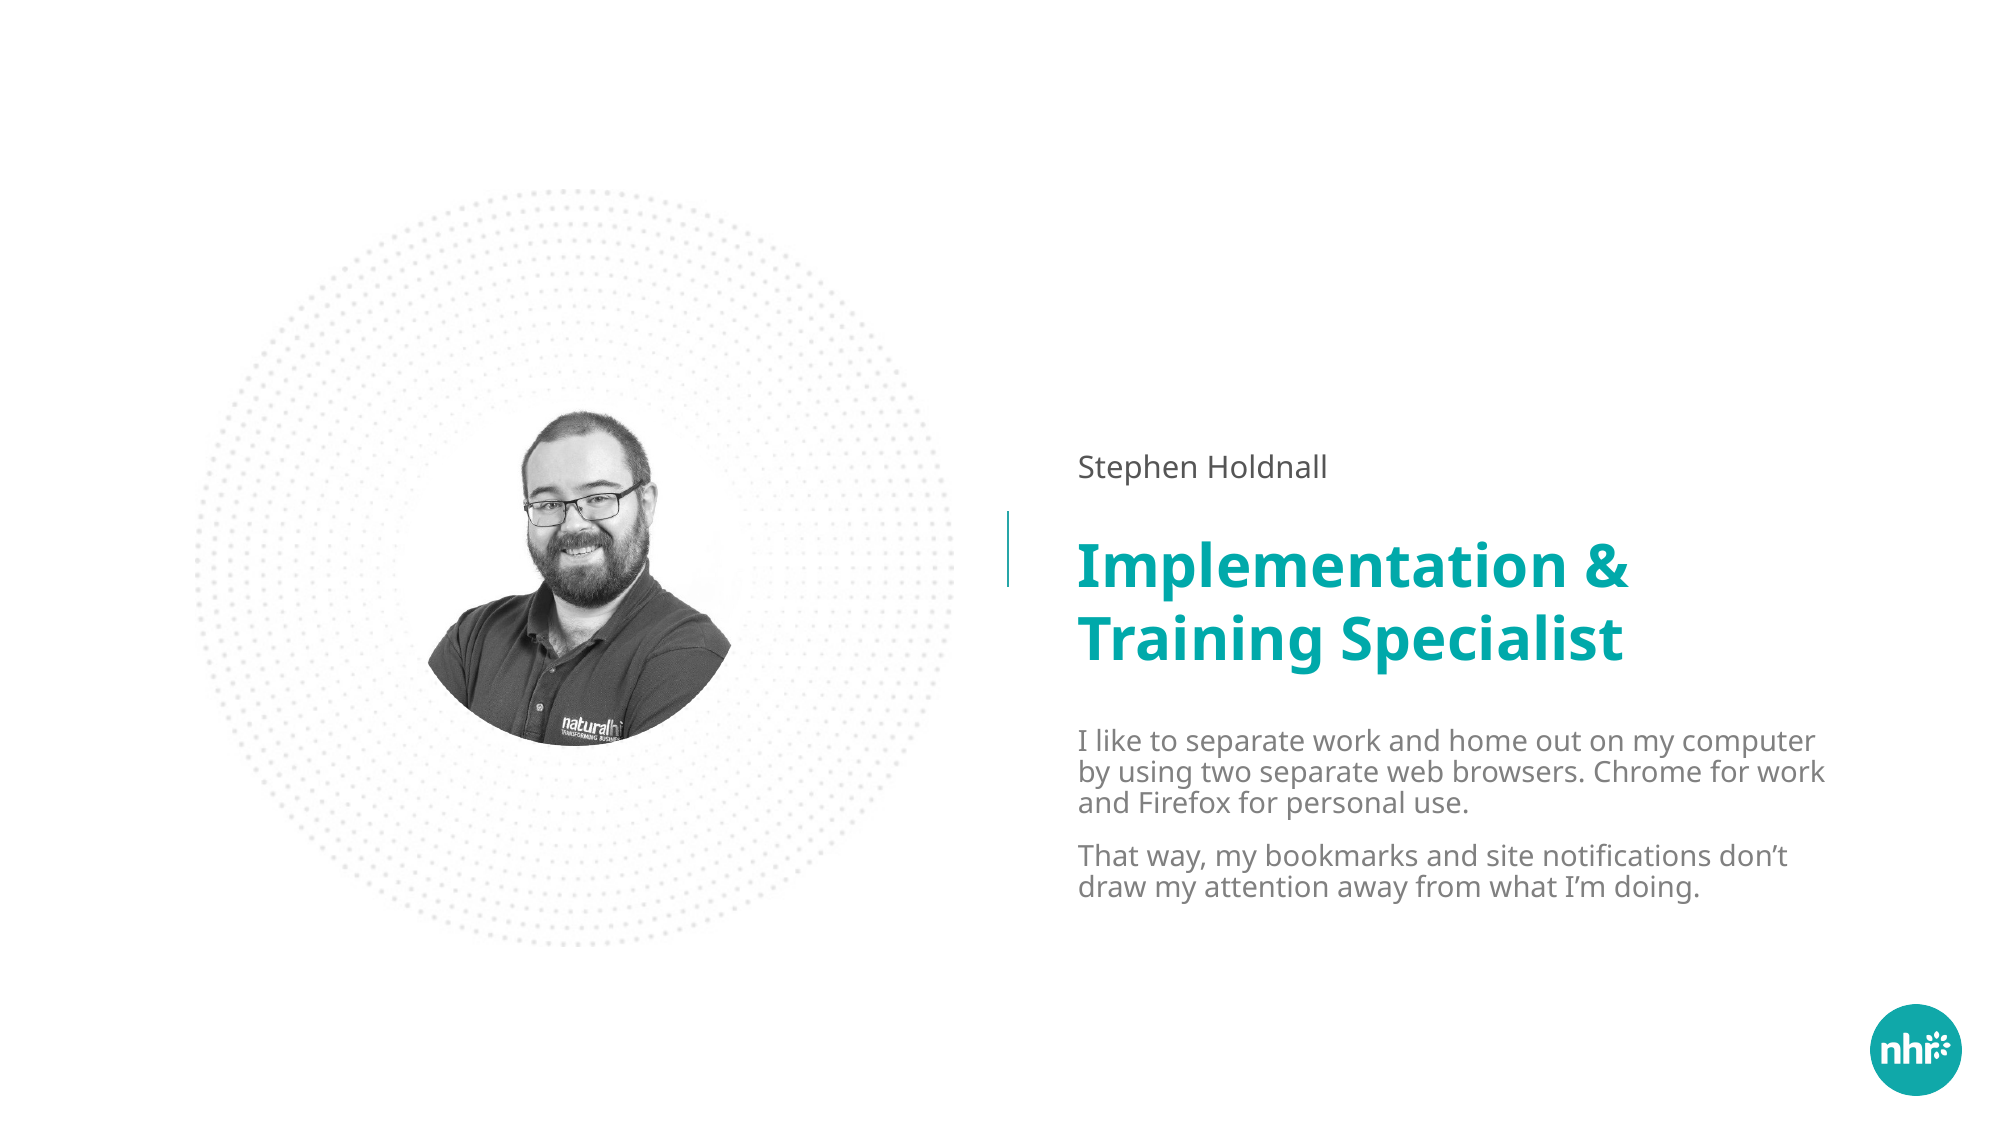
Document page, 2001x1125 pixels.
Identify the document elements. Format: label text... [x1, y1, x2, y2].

picture [1870, 1004, 1962, 1096]
title Implementation & Training Specialist [1063, 520, 1868, 684]
list Stephen Holdnall [1063, 440, 1868, 494]
list I like to separate work and home out on my computer by using two separate web browsers. Chrome for work and Firefox for personal use. That way, my bookmarks and site notifications don’t draw my attention away from what I’m doing. [1063, 718, 1865, 1073]
picture [195, 189, 954, 947]
